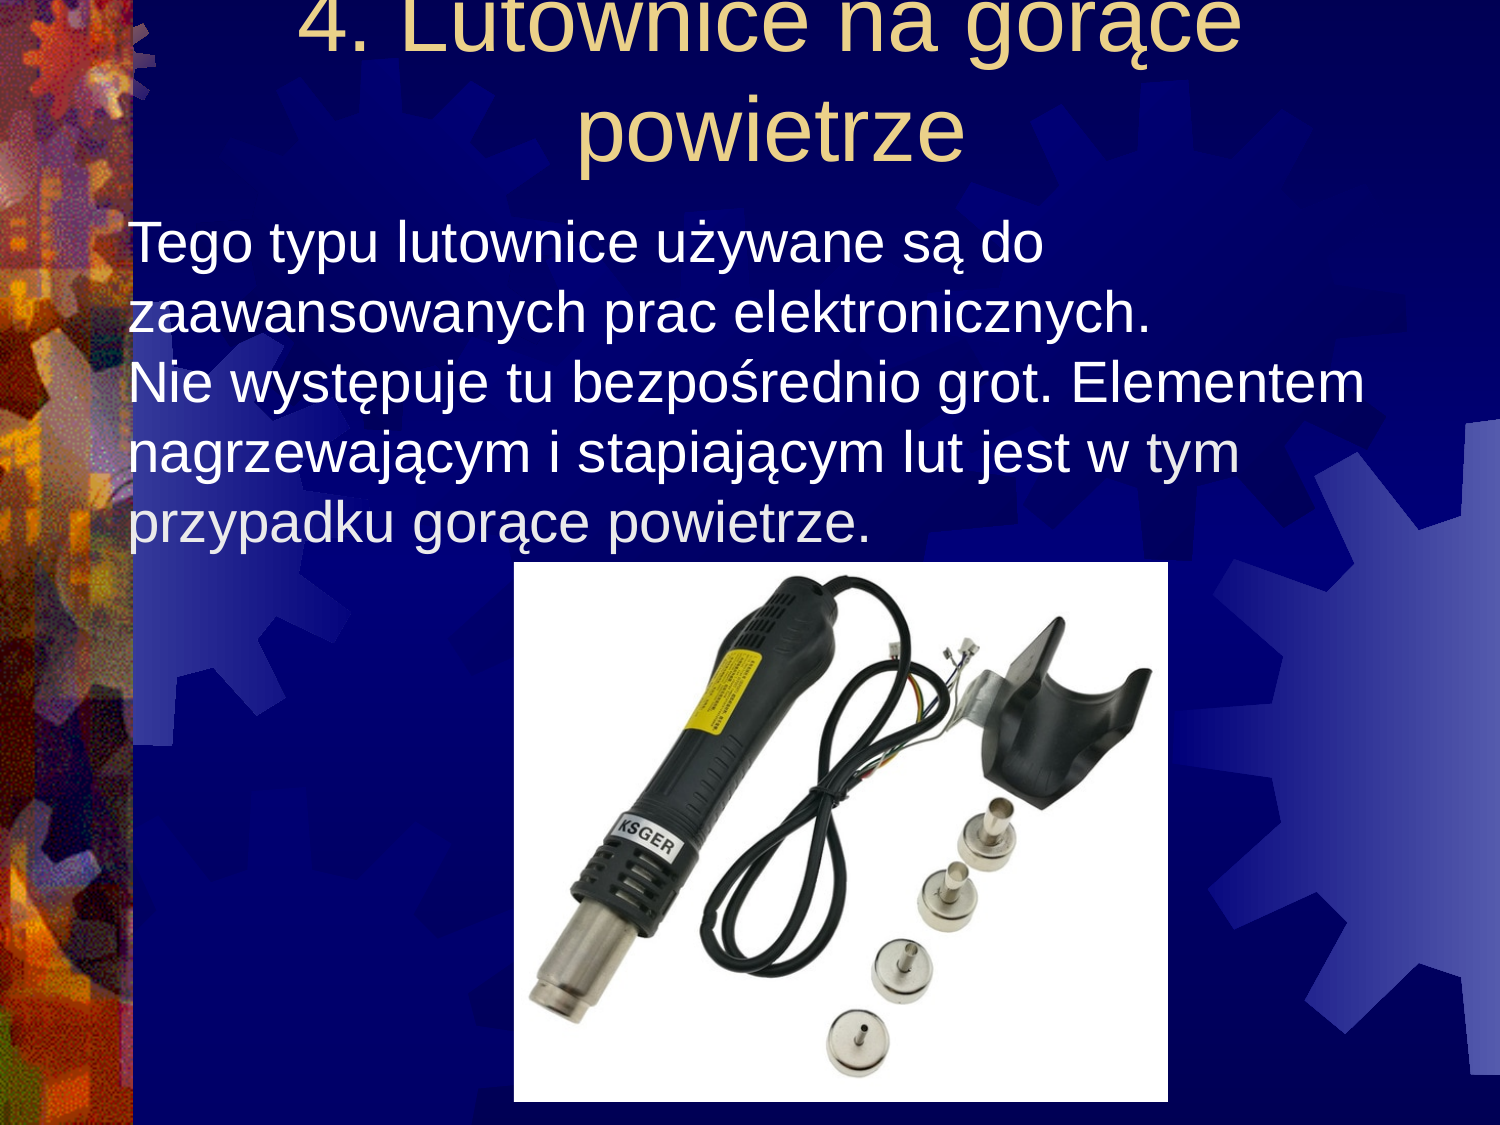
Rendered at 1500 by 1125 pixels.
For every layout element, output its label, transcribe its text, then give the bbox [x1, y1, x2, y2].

title 4. Lutownice na gorące powietrze [72, 0, 1470, 188]
list Tego typu lutownice używane są do zaawansowanych prac elektronicznych. Nie występuje tu bezpośrednio grot. Elementem nagrzewającym i stapiającym lut jest w tym przypadku gorące powietrze. [112, 196, 1500, 872]
picture [0, 0, 133, 1125]
picture [513, 562, 1169, 1102]
